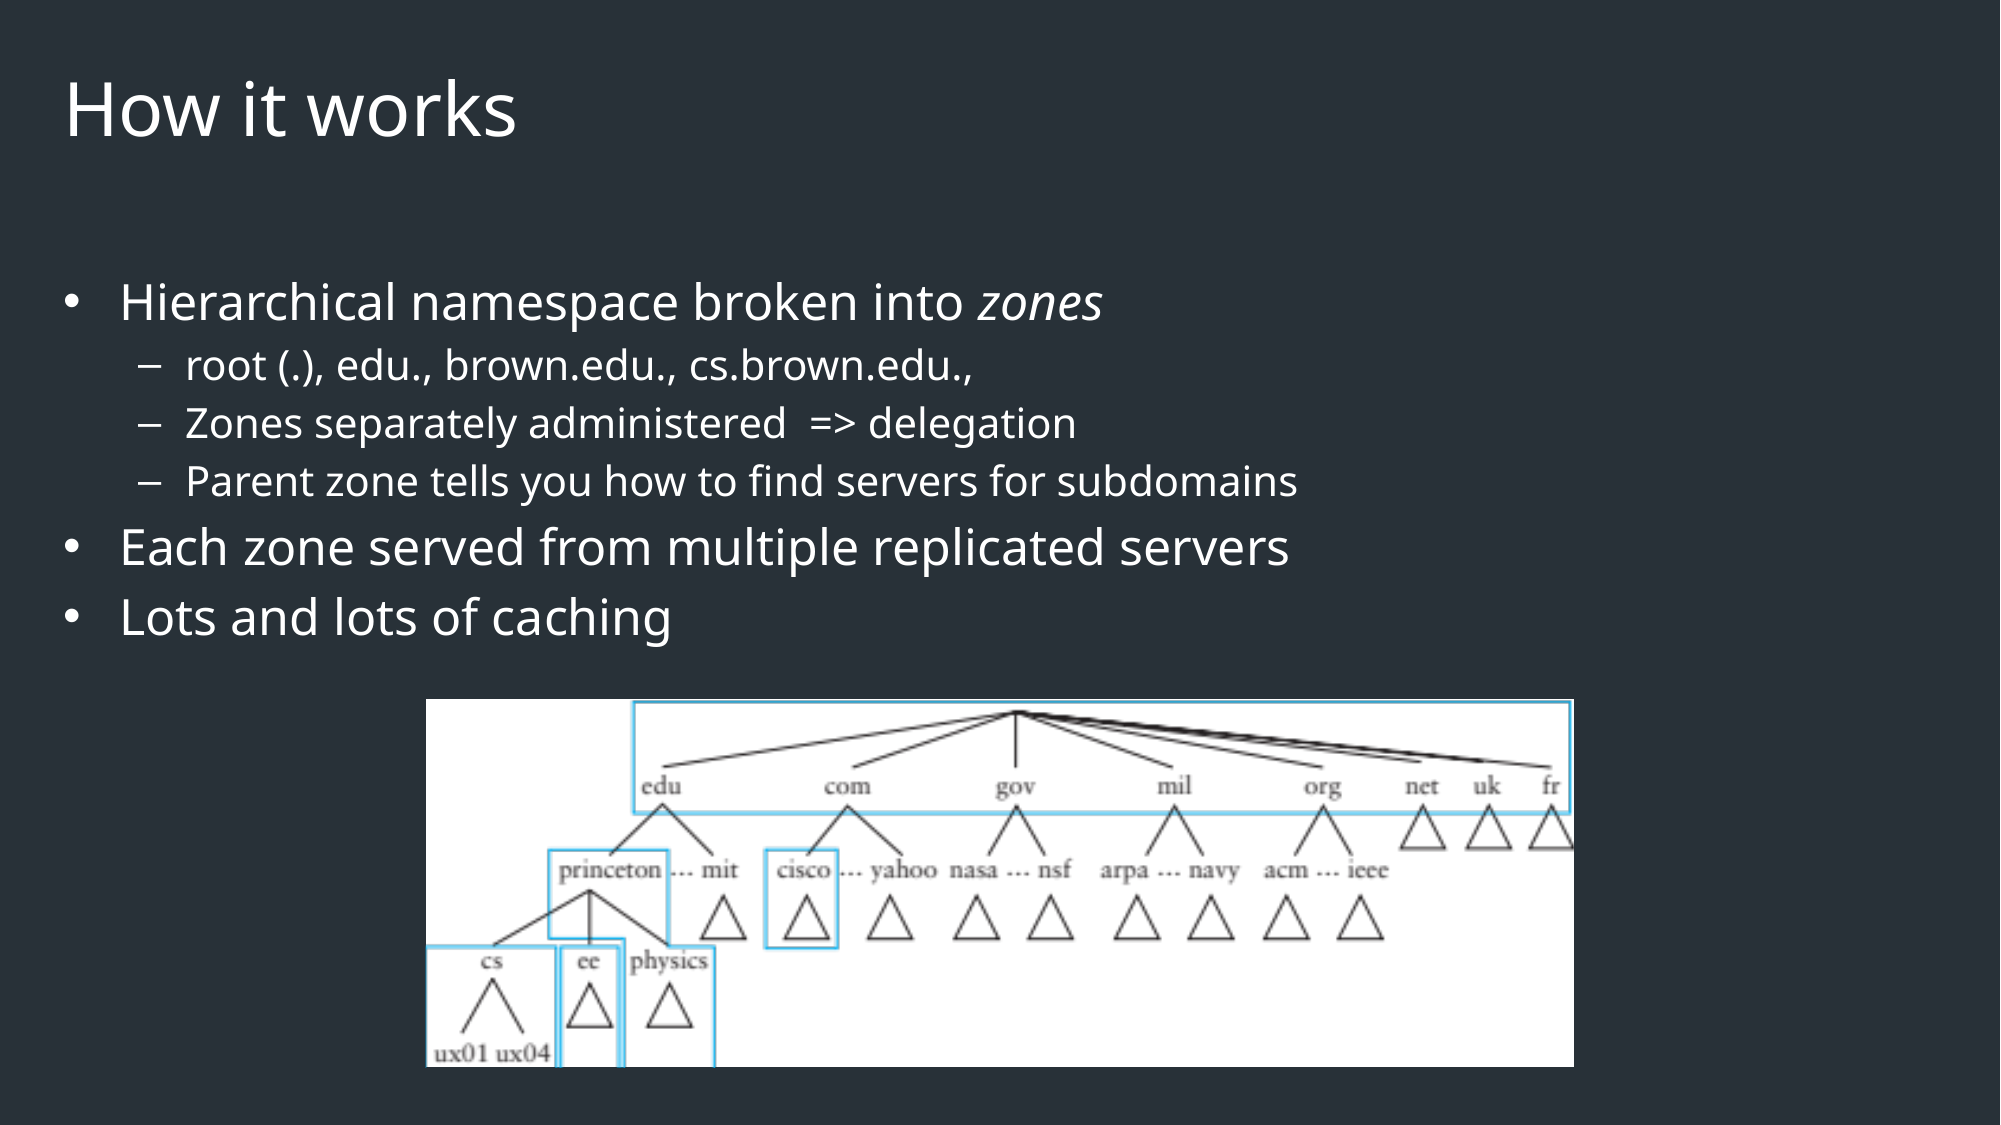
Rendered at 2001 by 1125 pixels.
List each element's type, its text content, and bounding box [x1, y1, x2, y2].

picture [425, 698, 1575, 1068]
title How it works [48, 12, 1953, 200]
list Hierarchical namespace broken into zones root (.), edu., brown.edu., cs.brown.edu., Zones separately administered => delegation Parent zone tells you how to find servers for subdomains Each zone served from multiple replicated servers Lots and lots of caching [48, 262, 1953, 1005]
